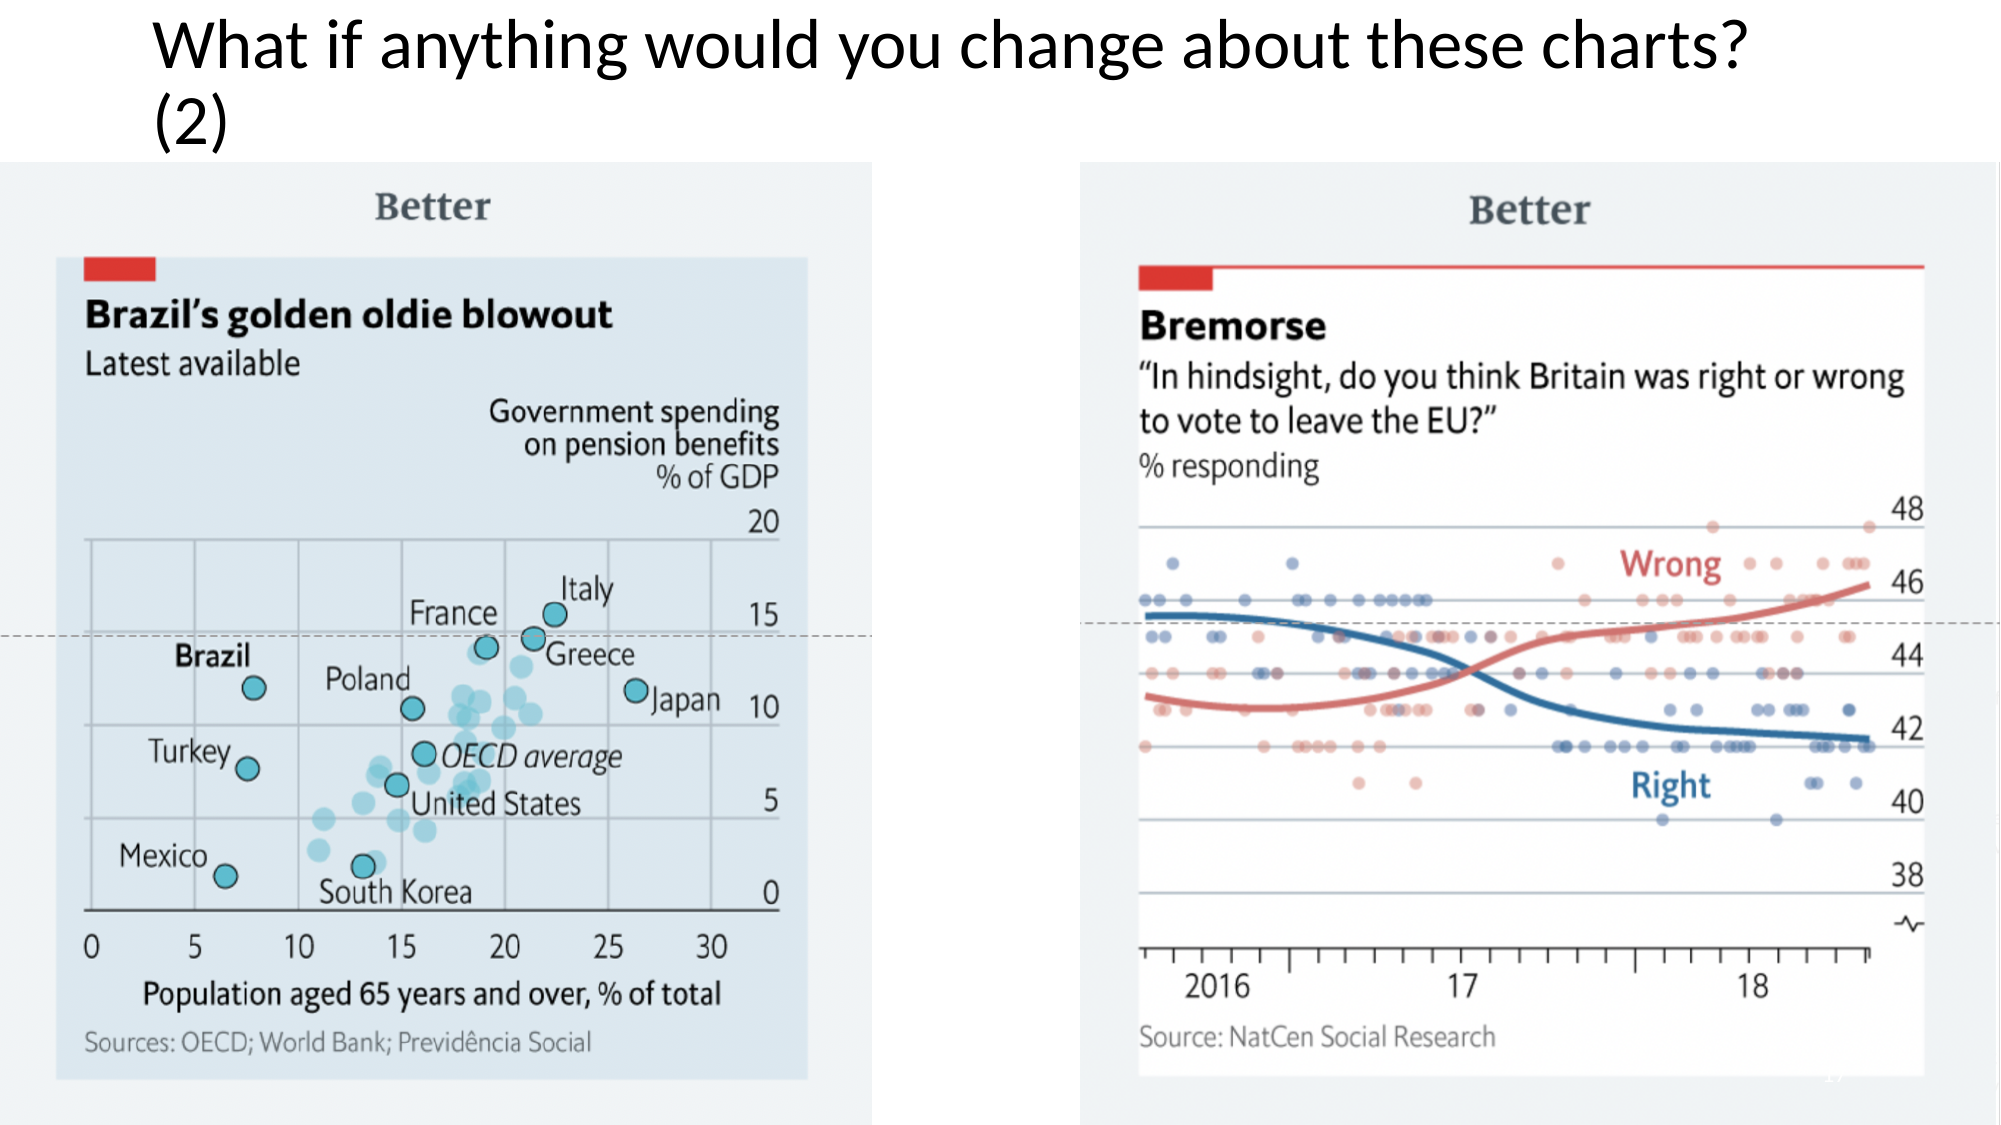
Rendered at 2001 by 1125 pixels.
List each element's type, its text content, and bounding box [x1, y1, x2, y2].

title What if anything would you change about these charts? (2) [137, 0, 1863, 193]
picture [0, 162, 872, 1125]
picture [1080, 162, 2000, 1125]
